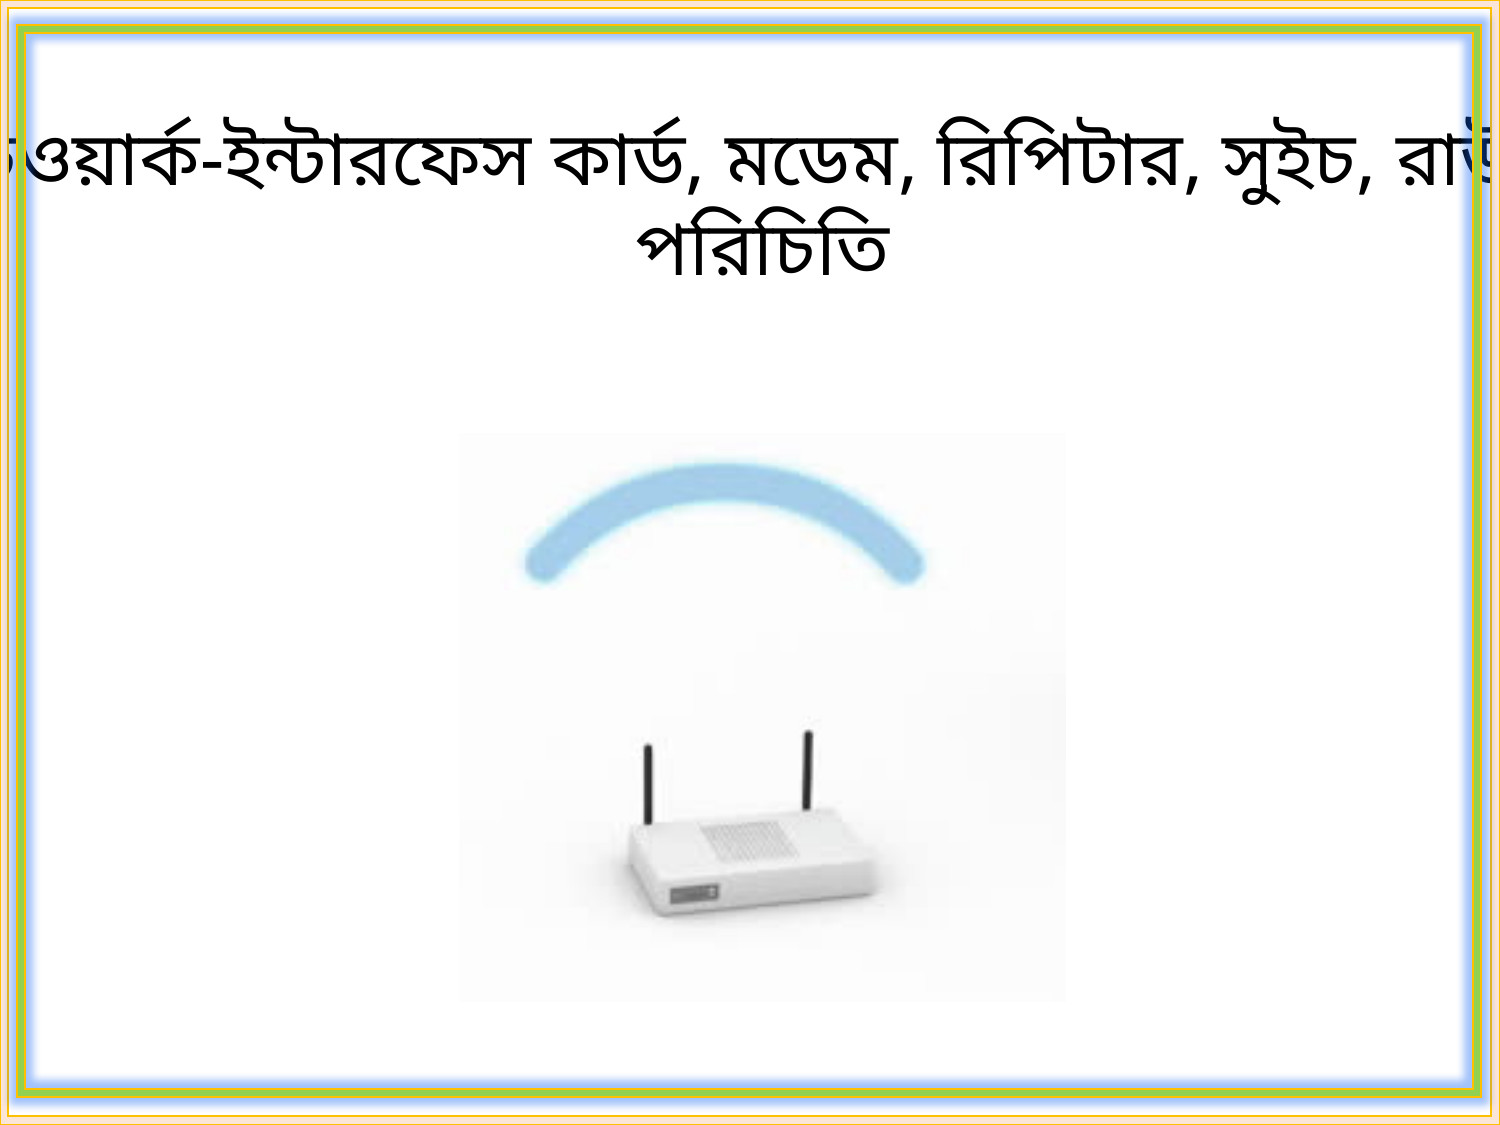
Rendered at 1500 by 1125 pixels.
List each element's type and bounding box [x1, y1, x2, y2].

text_box [0, 0, 1500, 1125]
